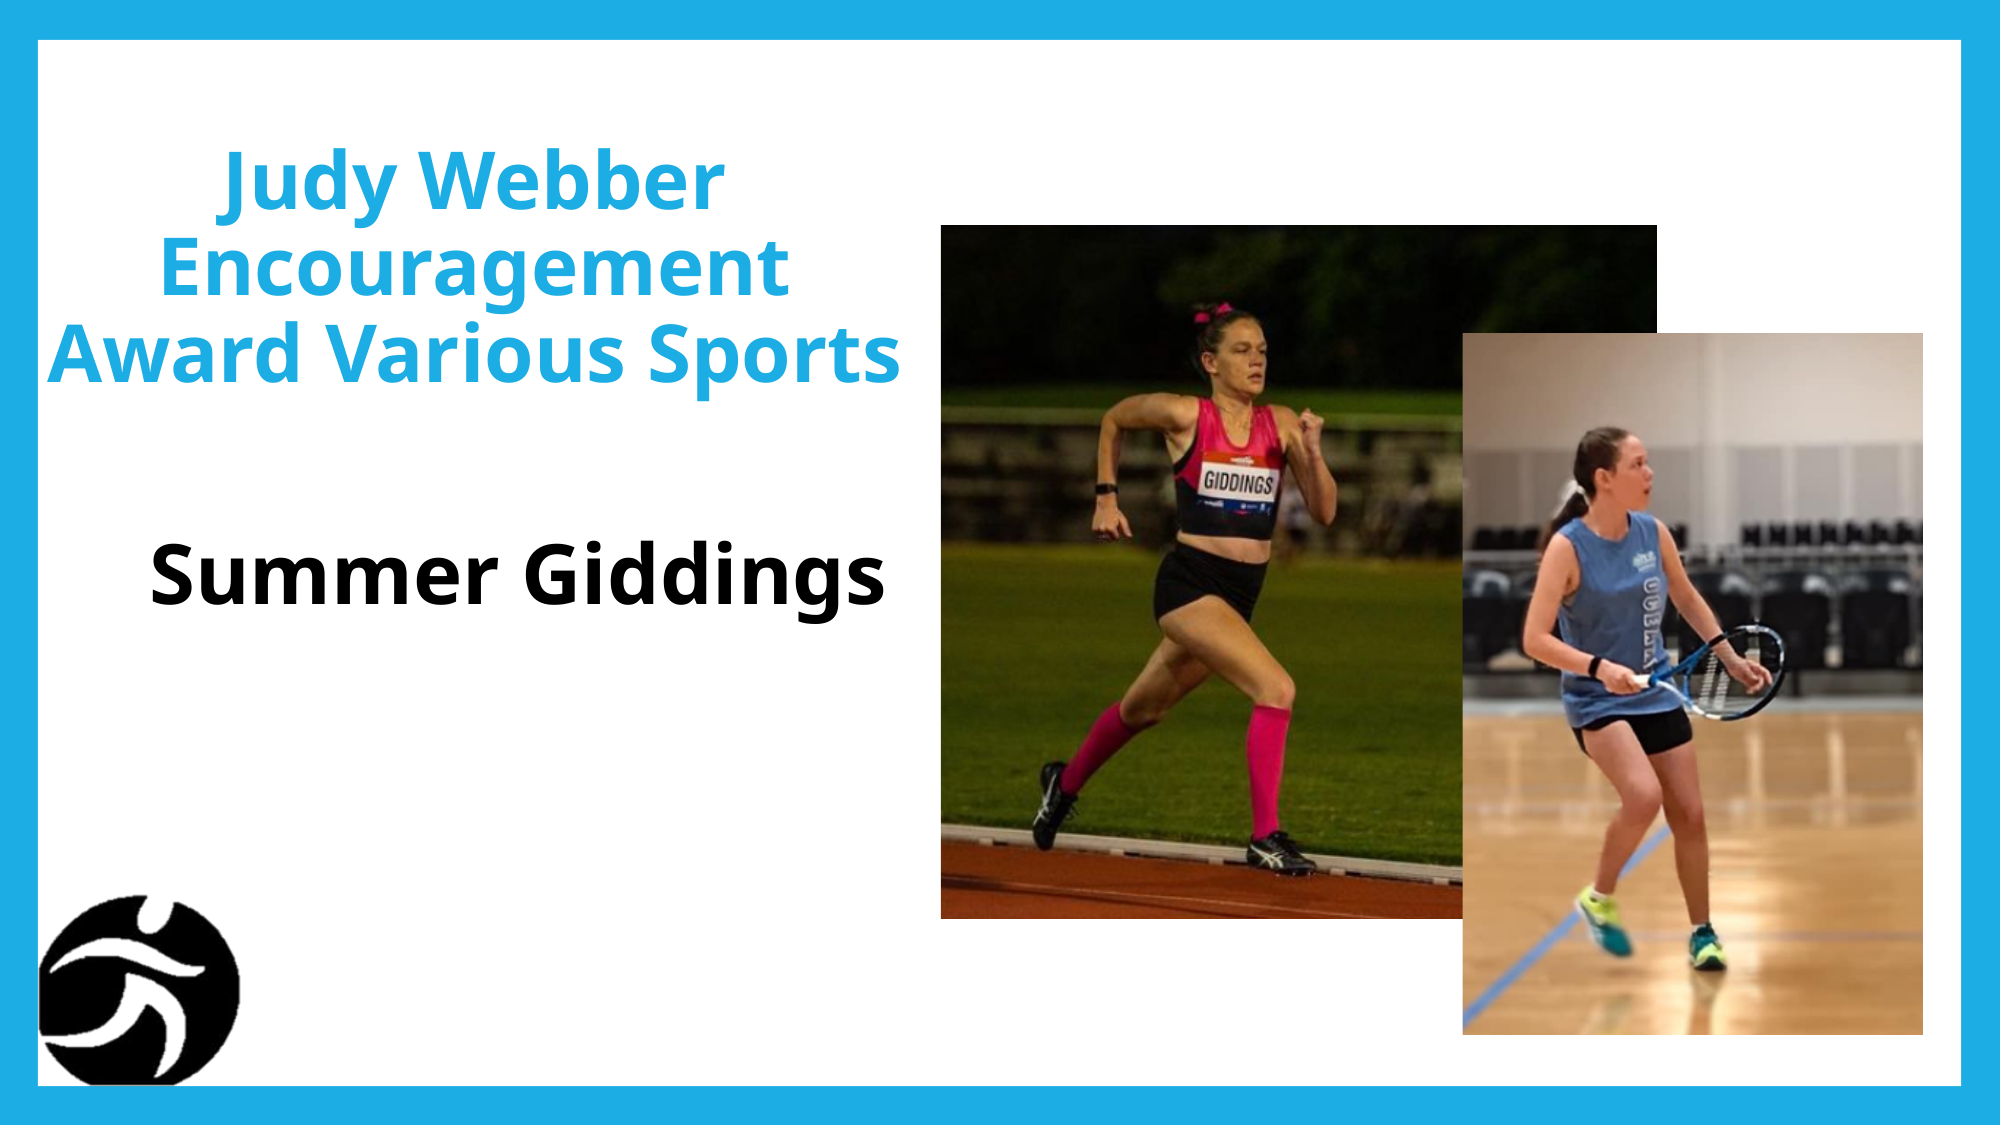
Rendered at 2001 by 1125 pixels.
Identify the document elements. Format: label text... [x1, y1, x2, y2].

picture [940, 225, 1924, 1035]
title Judy Webber Encouragement Award Various Sports [8, 133, 941, 409]
picture [8, 863, 320, 1110]
text_box Summer Giddings [134, 513, 935, 629]
